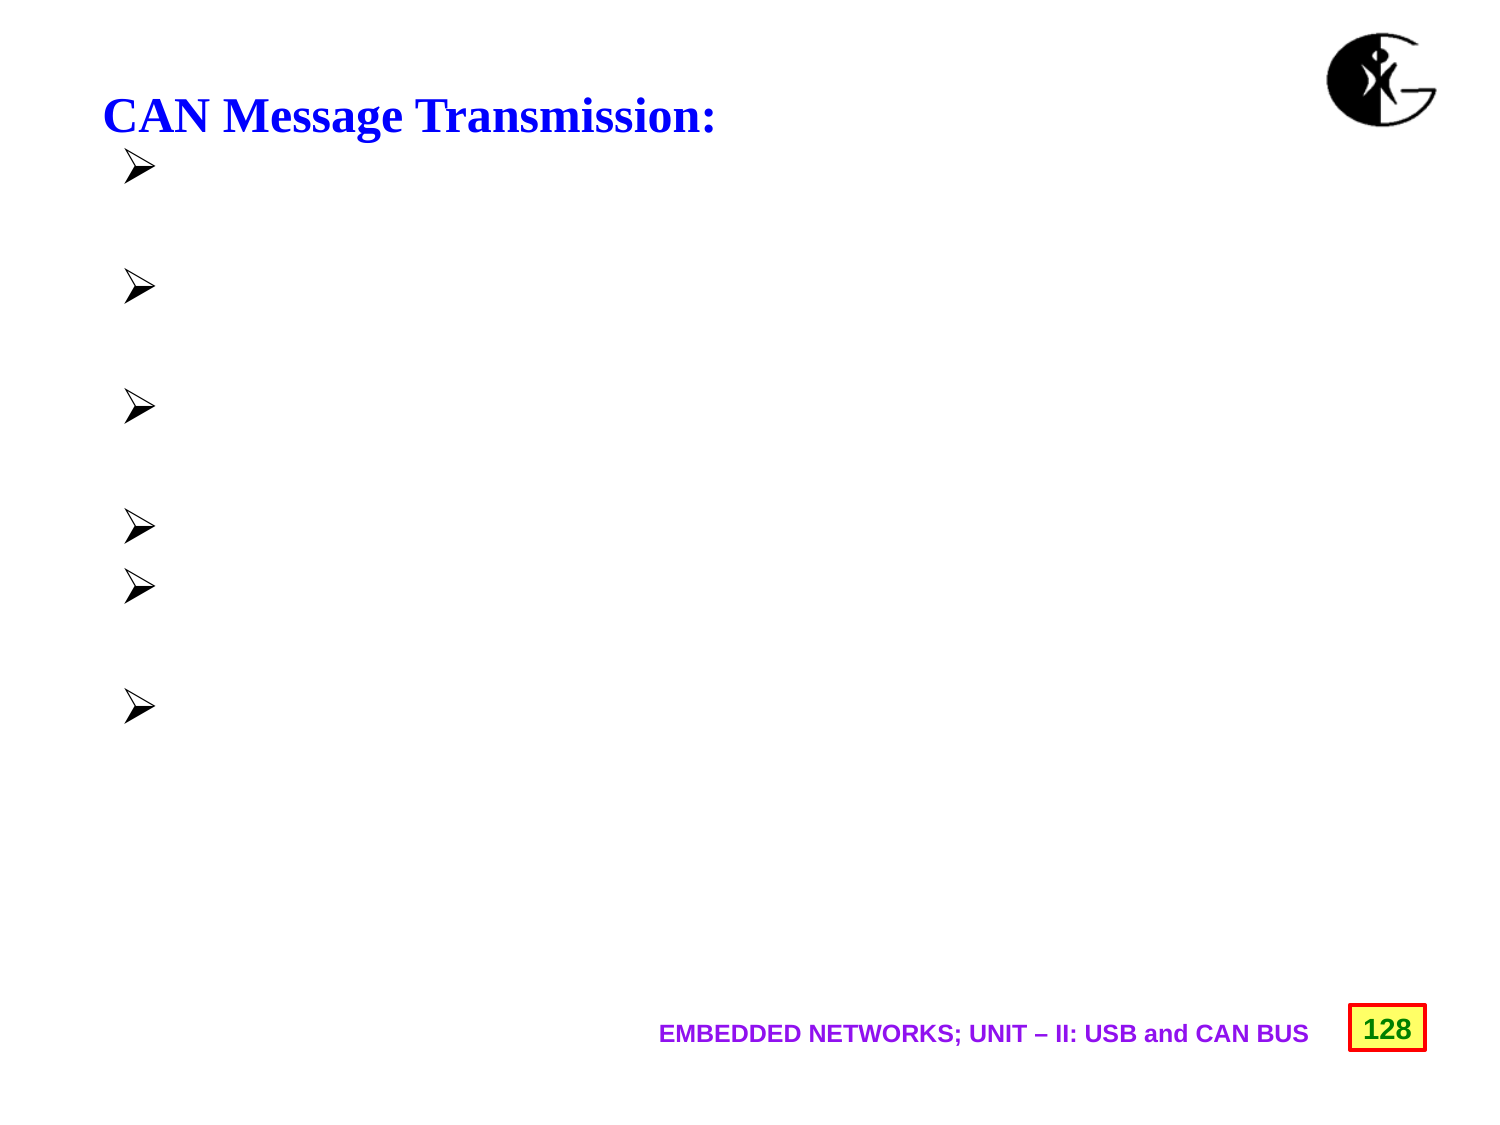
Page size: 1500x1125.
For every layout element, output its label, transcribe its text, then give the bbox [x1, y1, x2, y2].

list CAN Message Transmission: There are three dedicated transmit buffers that PIC18F258 microcontroller consist of: TXB0, TXB1, TXB2. The messages that have to transmitted later i.e. pending transmittable messages are stored in a priority queue. Before the SOF is sent, the priorities of all buffers queued for transmission are compared. The transmit buffer with the highest priority is sent first. If two buffers have the same priority then the one with higher buffer number is sent first. There are four levels of priority. [87, 75, 1500, 1100]
picture [1312, 24, 1451, 138]
